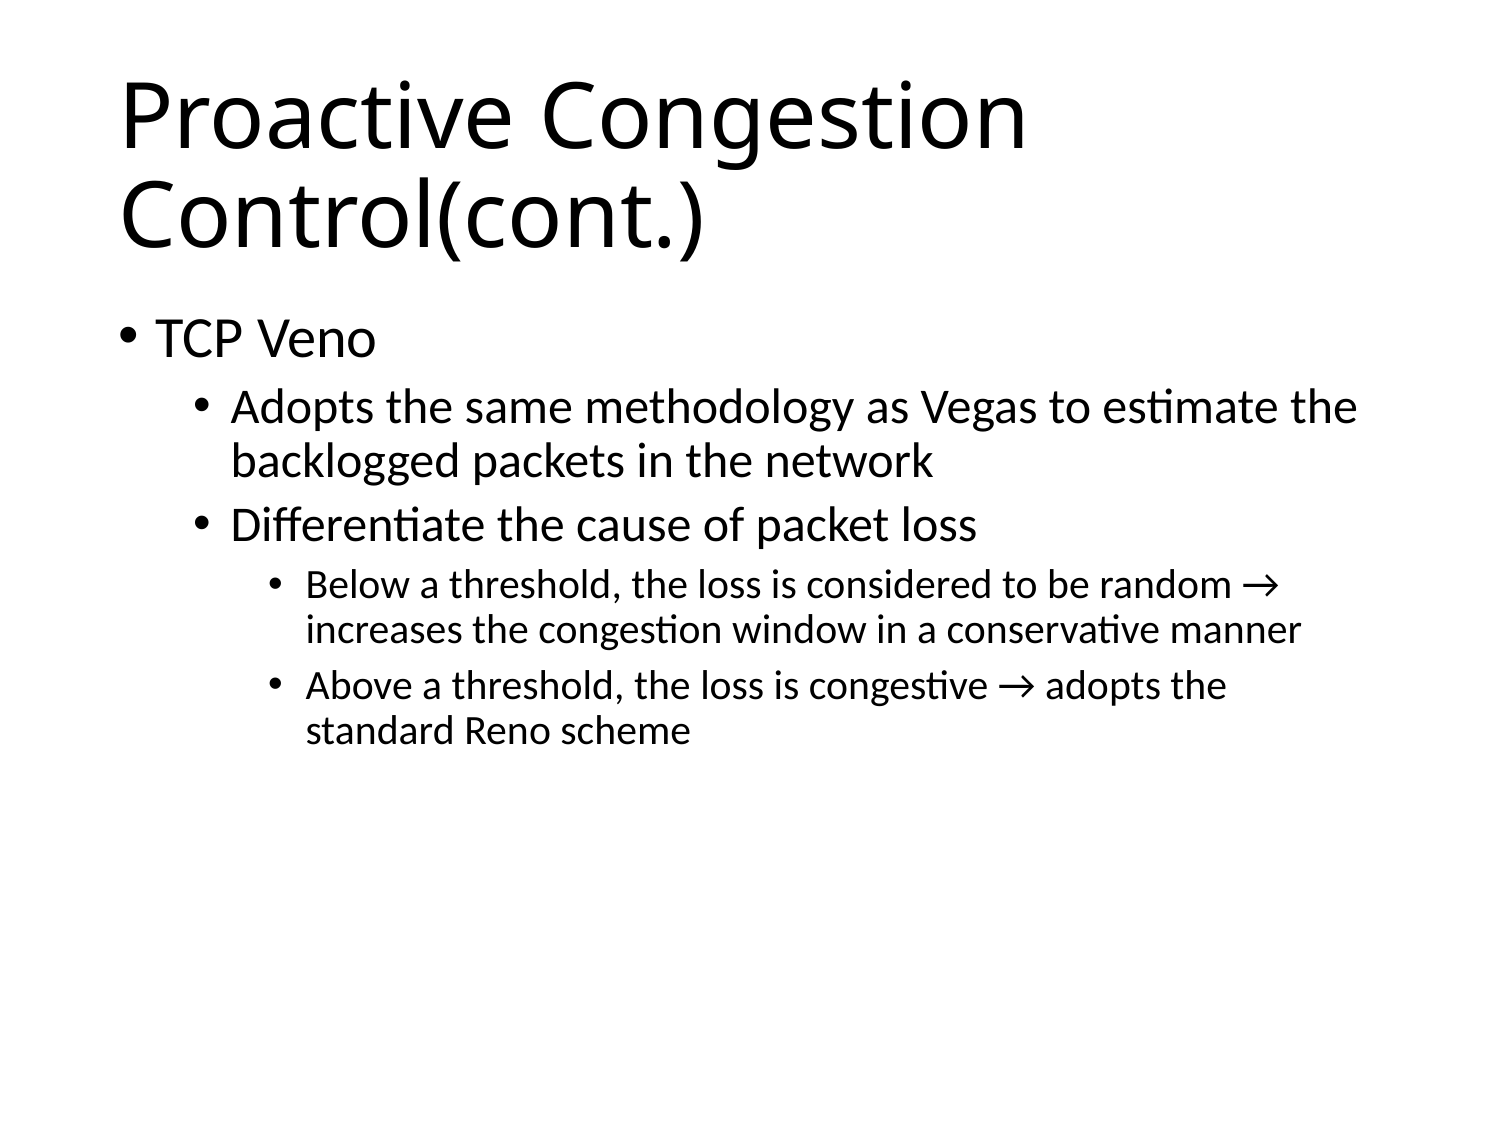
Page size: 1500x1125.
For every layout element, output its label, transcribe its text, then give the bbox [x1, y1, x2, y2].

title Proactive Congestion Control(cont.) [103, 59, 1397, 278]
list TCP Veno Adopts the same methodology as Vegas to estimate the backlogged packets in the network Differentiate the cause of packet loss Below a threshold, the loss is considered to be random → increases the congestion window in a conservative manner Above a threshold, the loss is congestive → adopts the standard Reno scheme [103, 299, 1397, 1086]
